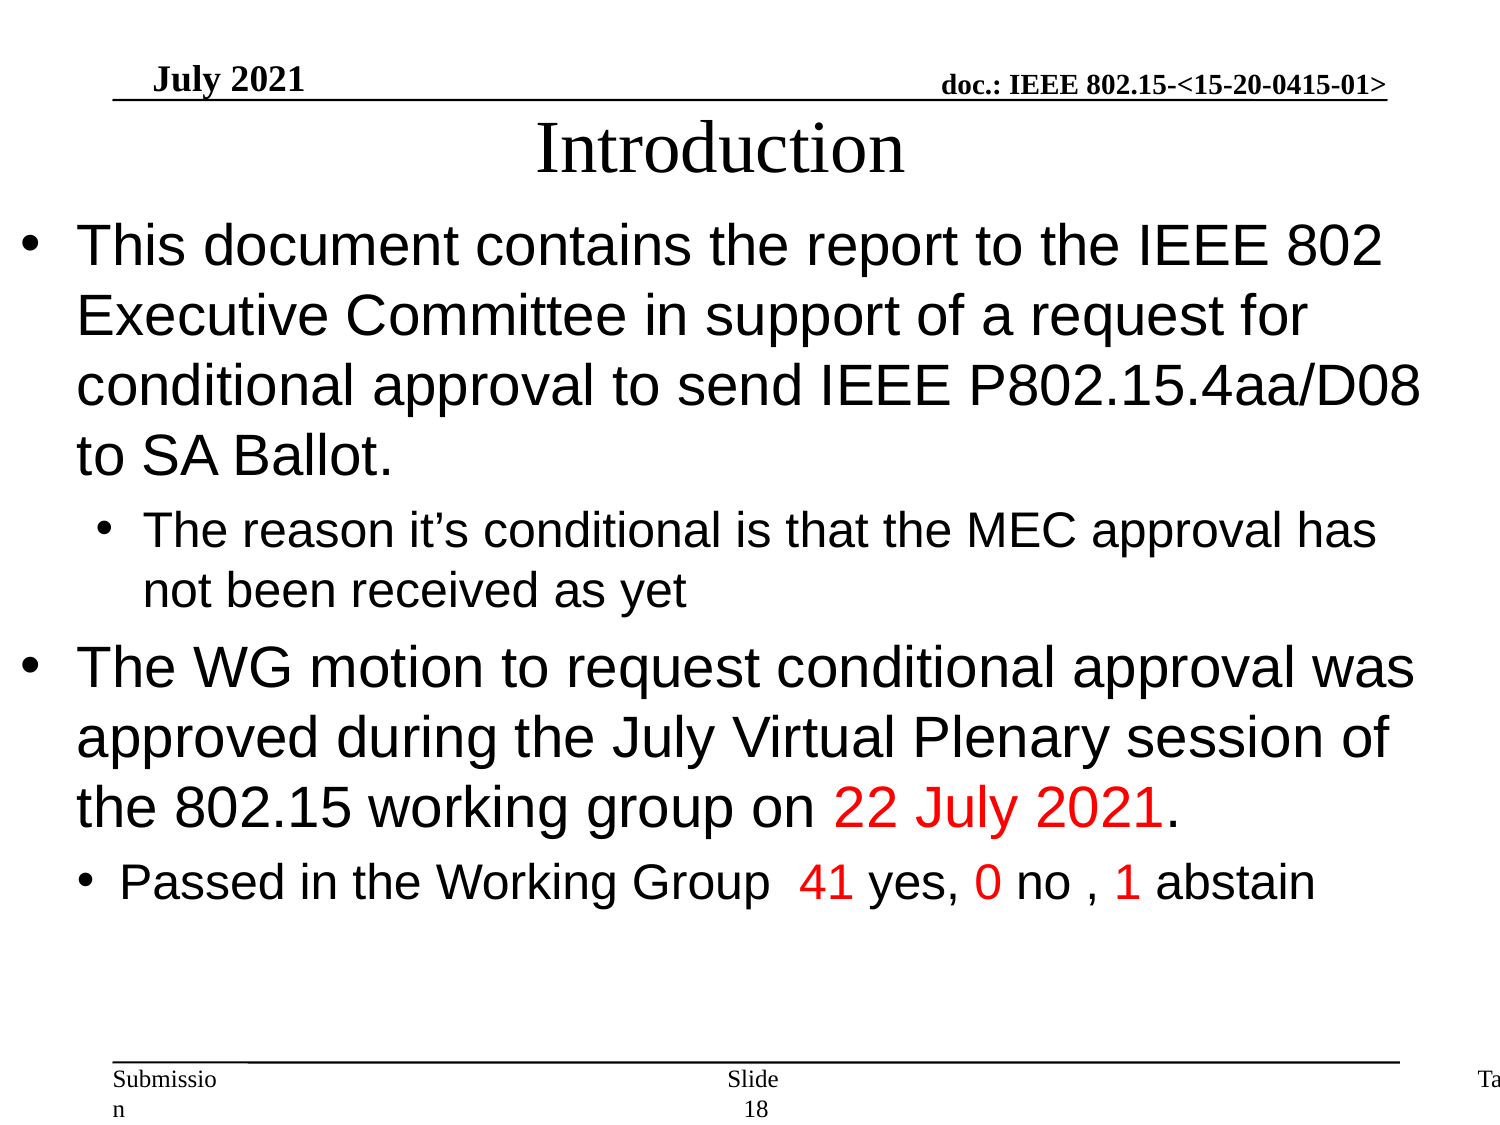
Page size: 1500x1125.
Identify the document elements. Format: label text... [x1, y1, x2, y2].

title Introduction [83, 54, 1359, 200]
list This document contains the report to the IEEE 802 Executive Committee in support of a request for conditional approval to send IEEE P802.15.4aa/D08 to SA Ballot. The reason it’s conditional is that the MEC approval has not been received as yet The WG motion to request conditional approval was approved during the July Virtual Plenary session of the 802.15 working group on 22 July 2021. Passed in the Working Group 41 yes, 0 no , 1 abstain [5, 200, 1459, 988]
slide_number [152, 54, 563, 100]
slide_number Slide 18 [720, 1062, 792, 1093]
footer Takashi Kuramochi(Lapis Technology) [1171, 1062, 1500, 1092]
